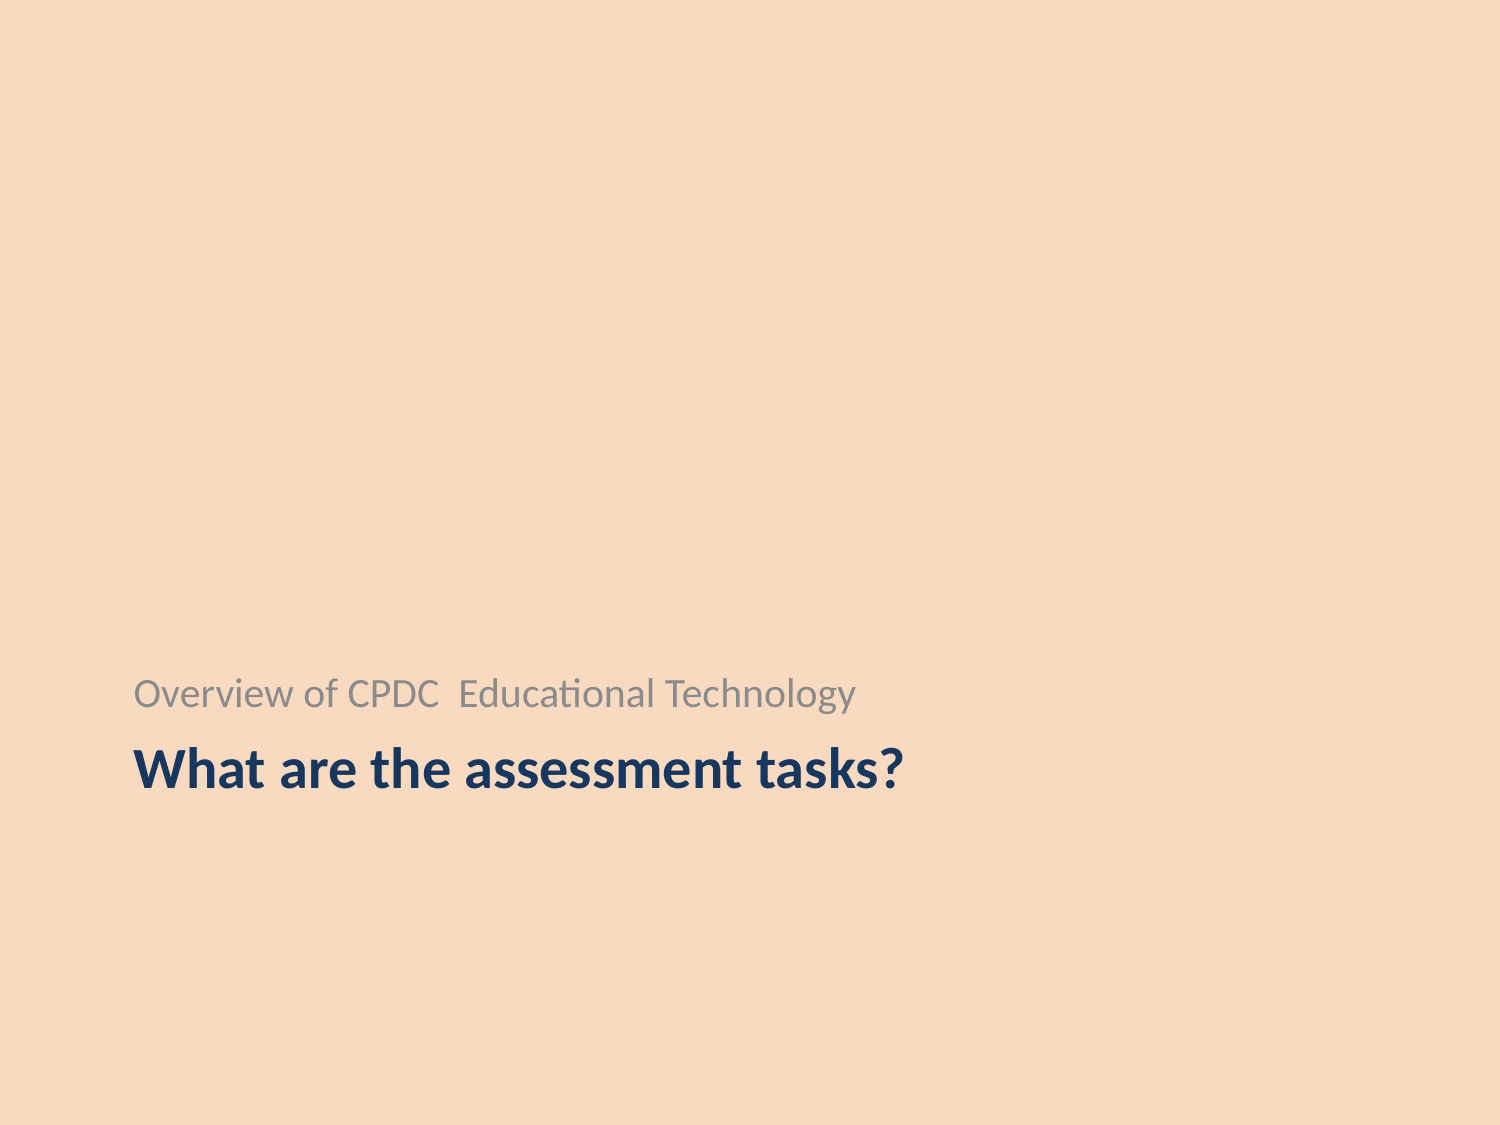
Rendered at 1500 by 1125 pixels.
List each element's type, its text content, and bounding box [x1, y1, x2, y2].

title What are the assessment tasks? [118, 723, 1394, 947]
list Overview of CPDC Educational Technology [118, 476, 1394, 723]
